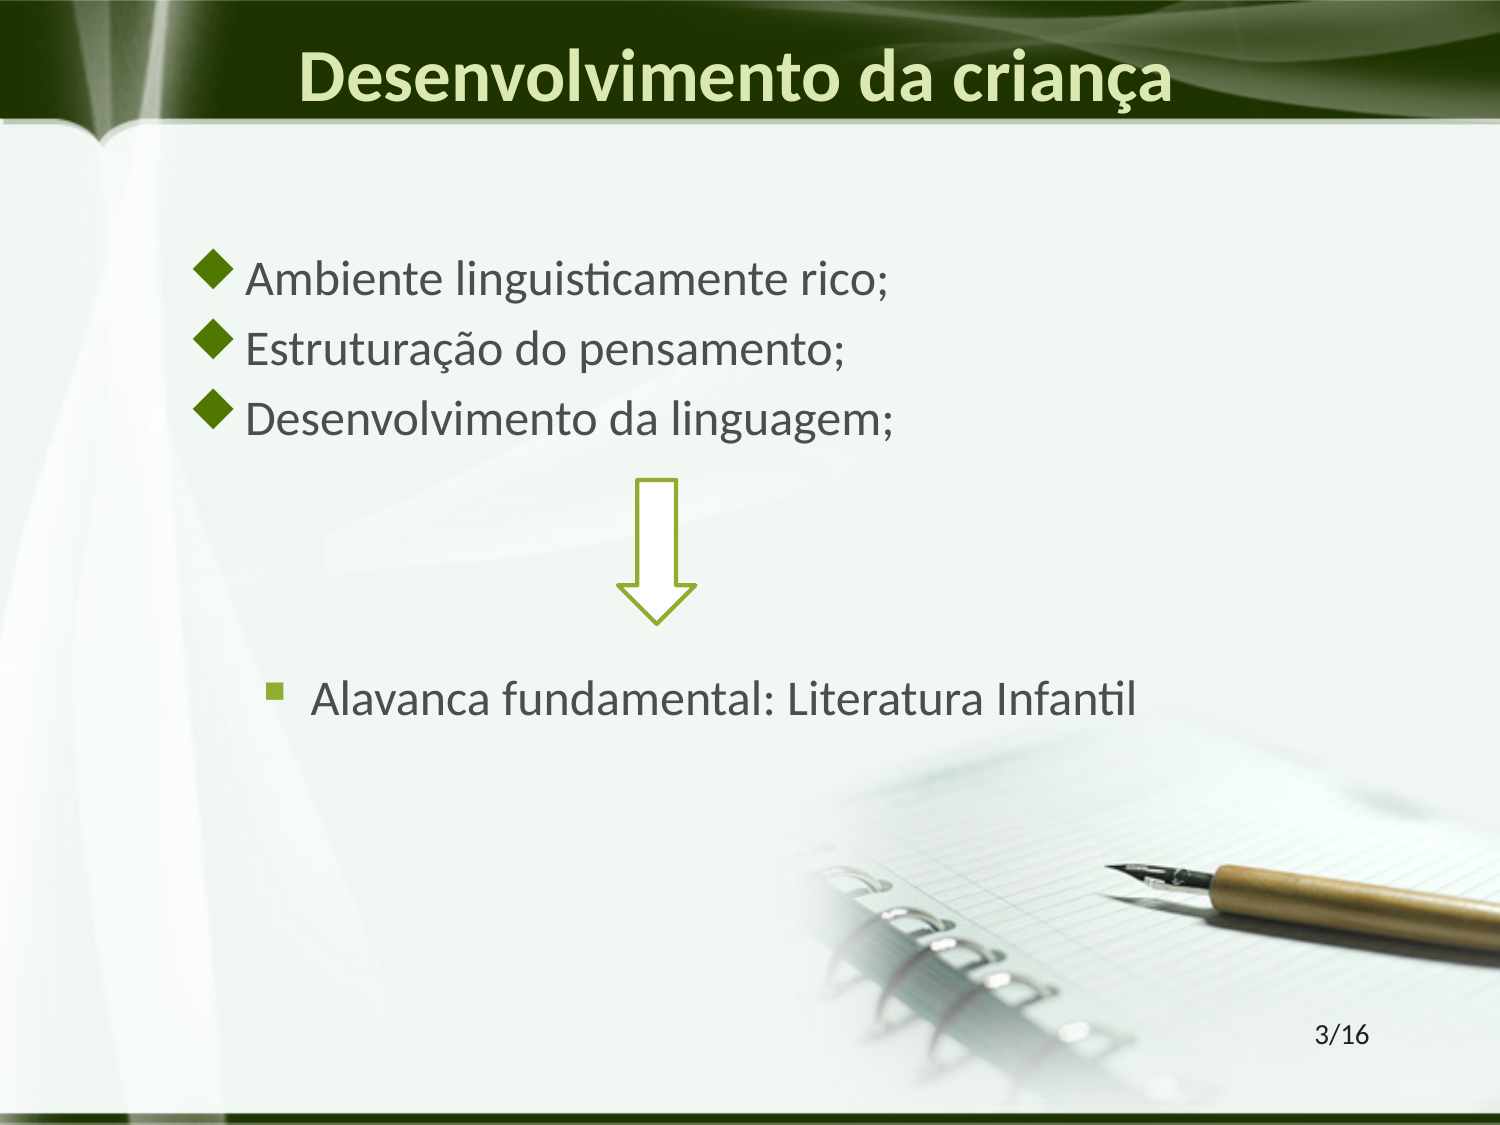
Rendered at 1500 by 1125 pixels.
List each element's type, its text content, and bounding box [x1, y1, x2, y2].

picture [0, 0, 1500, 1125]
text_box [616, 477, 698, 627]
text_box [477, 417, 619, 531]
list Ambiente linguisticamente rico; Estruturação do pensamento; Desenvolvimento da linguagem; Alavanca fundamental: Literatura Infantil [173, 237, 1351, 946]
text_box 3/16 [1237, 1008, 1447, 1059]
title Desenvolvimento da criança [194, 20, 1281, 122]
